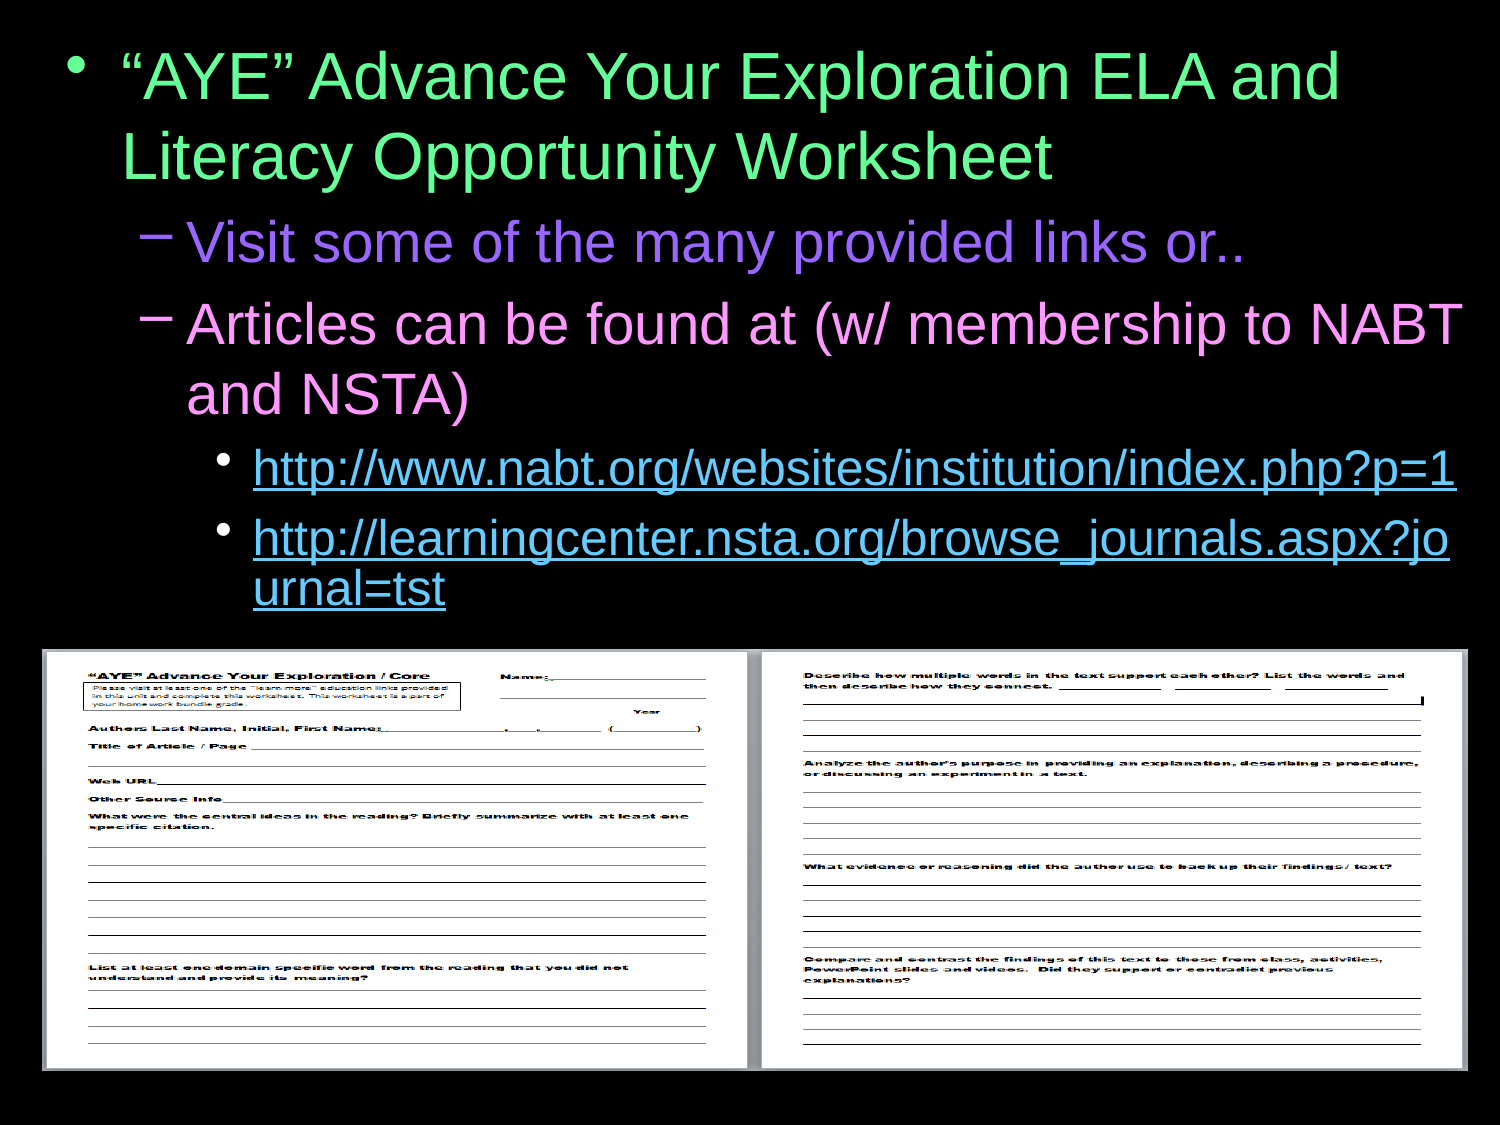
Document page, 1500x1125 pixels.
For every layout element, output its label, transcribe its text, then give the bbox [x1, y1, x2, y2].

list “AYE” Advance Your Exploration ELA and Literacy Opportunity Worksheet Visit some of the many provided links or.. Articles can be found at (w/ membership to NABT and NSTA) http://www.nabt.org/websites/institution/index.php?p=1 http://learningcenter.nsta.org/browse_journals.aspx?journal=tst [50, 24, 1488, 1005]
picture [42, 649, 1468, 1071]
